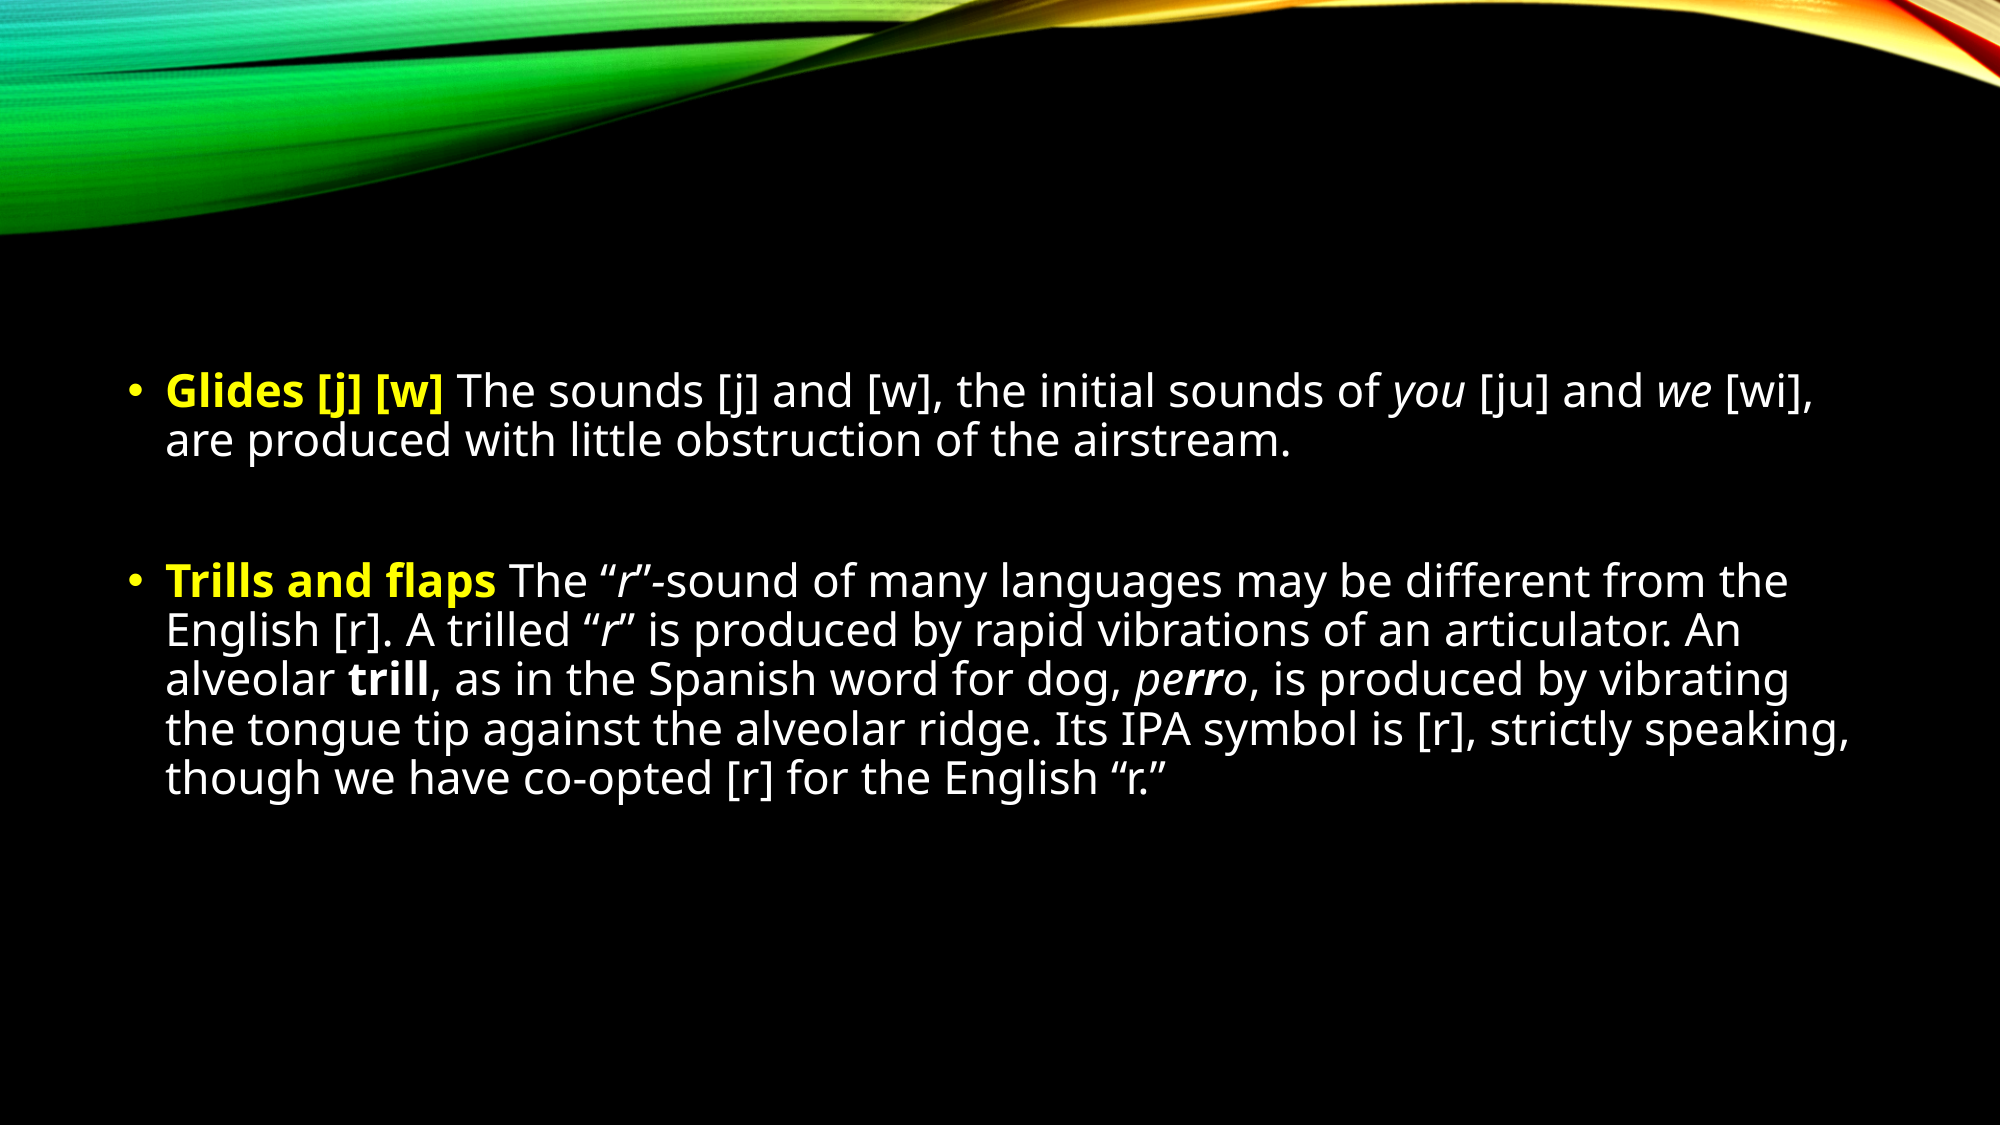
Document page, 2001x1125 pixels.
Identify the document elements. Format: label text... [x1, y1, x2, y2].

picture [0, 0, 2000, 237]
list Glides [j] [w] The sounds [j] and [w], the initial sounds of you [ju] and we [wi], are produced with little obstruction of the airstream. Trills and flaps The “r”-sound of many languages may be different from the English [r]. A trilled “r” is produced by rapid vibrations of an articulator. An alveolar trill, as in the Spanish word for dog, perro, is produced by vibrating the tongue tip against the alveolar ridge. Its IPA symbol is [r], strictly speaking, though we have co-opted [r] for the English “r.” [112, 360, 1888, 1021]
